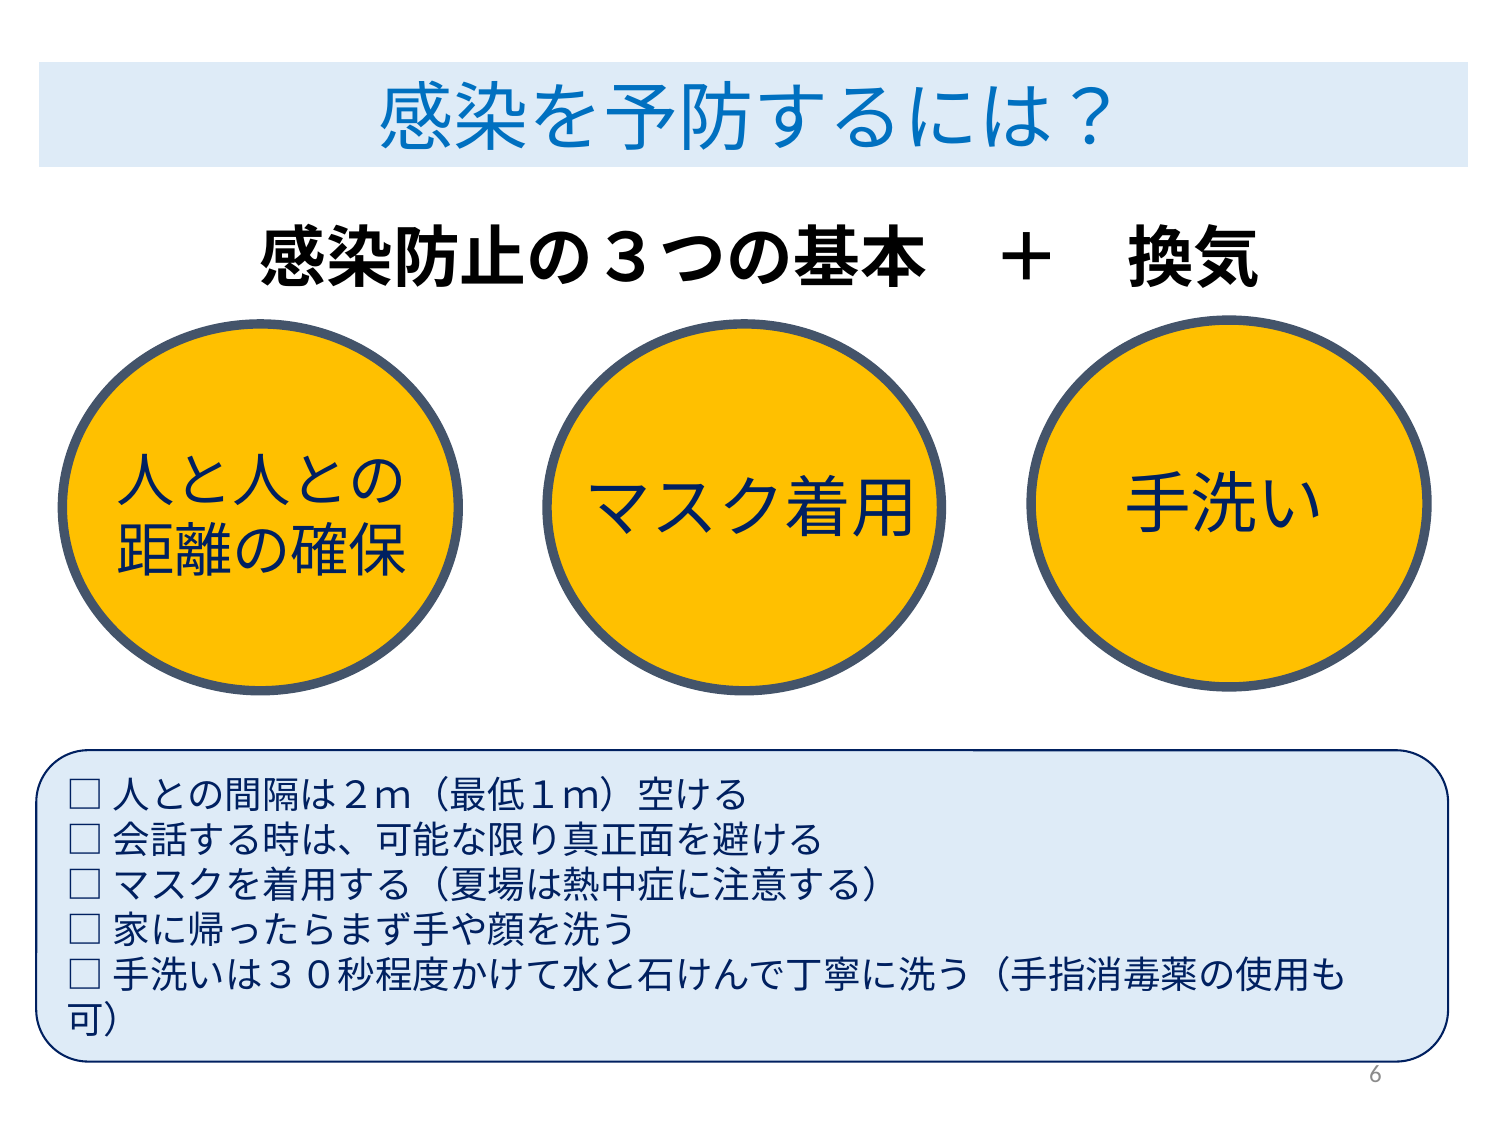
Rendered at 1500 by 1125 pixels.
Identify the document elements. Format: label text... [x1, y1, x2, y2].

text_box □人との間隔は２ｍ（最低１ｍ）空ける □会話する時は、可能な限り真正面を避ける □マスクを着用する（夏場は熱中症に注意する） □家に帰ったらまず手や顔を洗う □手洗いは３０秒程度かけて水と石けんで丁寧に洗う（手指消毒薬の使用も可） [35, 749, 1450, 1063]
slide_number 6 [1059, 1042, 1397, 1103]
text_box 手洗い [966, 361, 1483, 641]
text_box [618, 349, 871, 365]
text_box [123, 322, 397, 373]
text_box マスク着用 [494, 365, 1009, 645]
text_box [612, 645, 877, 692]
text_box 人と人との 距離の確保 [3, 373, 520, 652]
text_box [136, 652, 384, 692]
text_box [1102, 338, 1356, 361]
text_box 感染防止の３つの基本 ＋ 換気 [203, 167, 1317, 349]
text_box [1096, 641, 1362, 688]
text_box 感染を予防するには？ [39, 62, 1468, 167]
